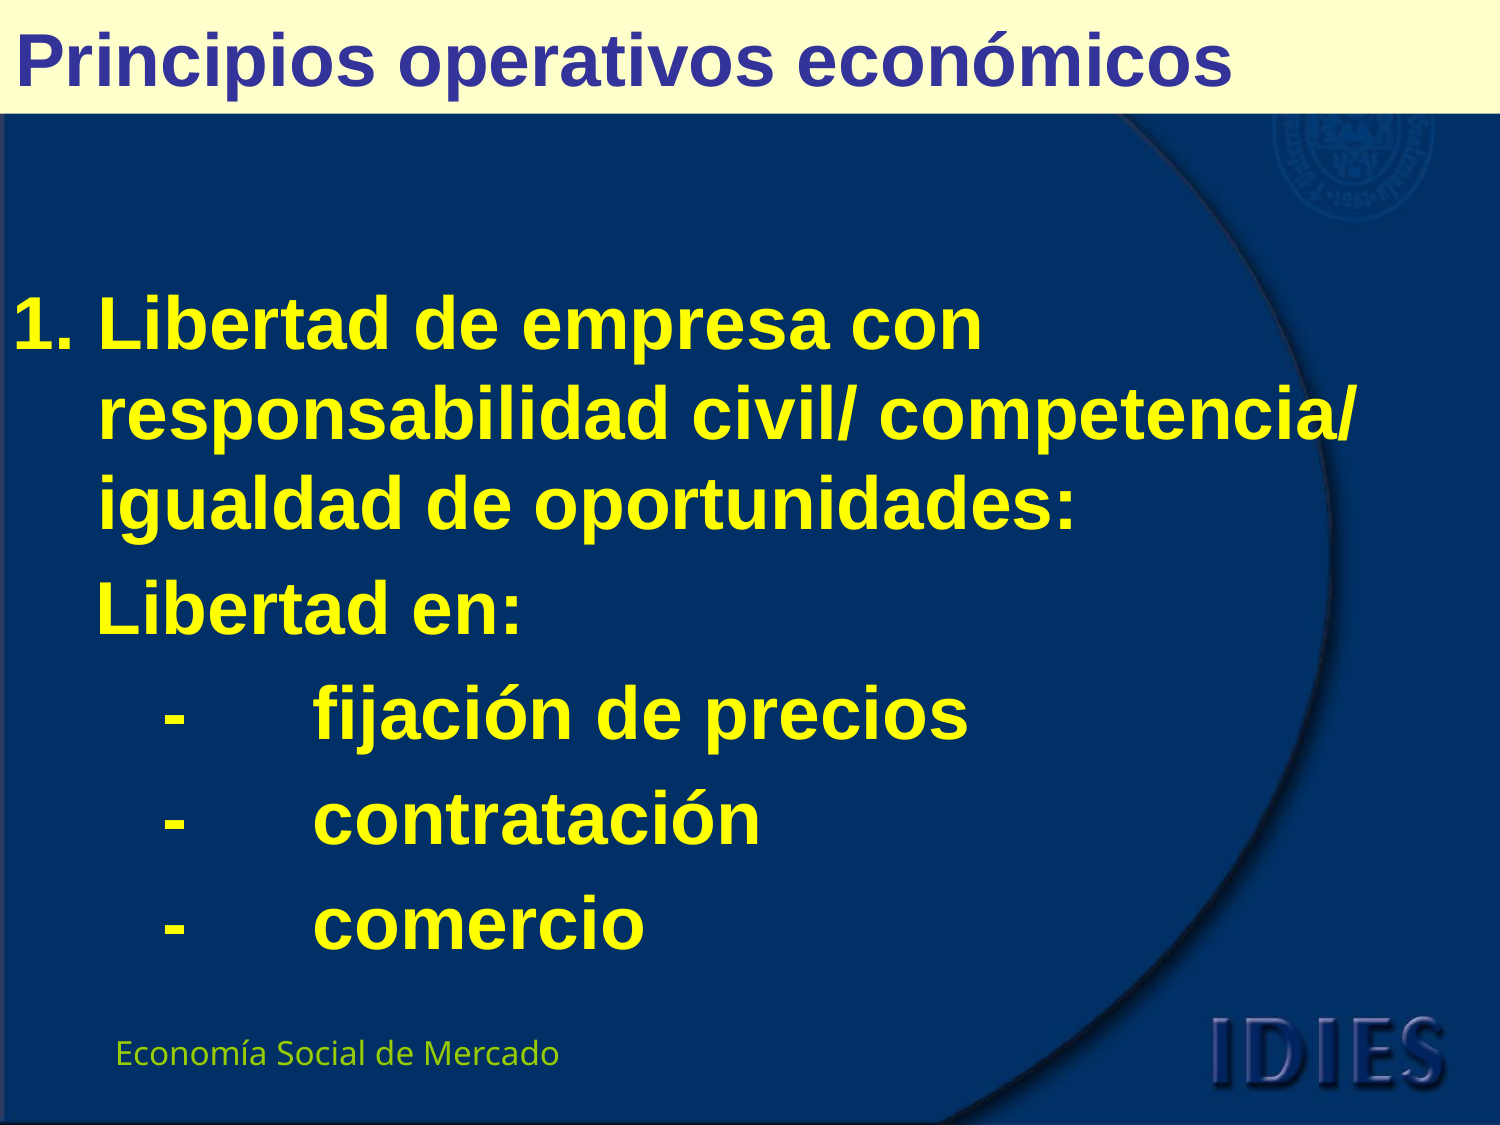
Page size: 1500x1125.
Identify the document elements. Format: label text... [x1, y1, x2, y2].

picture [0, 114, 1500, 1125]
title Principios operativos económicos [0, 0, 1500, 114]
list Libertad de empresa con responsabilidad civil/ competencia/ igualdad de oportunidades: Libertad en: - fijación de precios - contratación - comercio [0, 266, 1463, 965]
